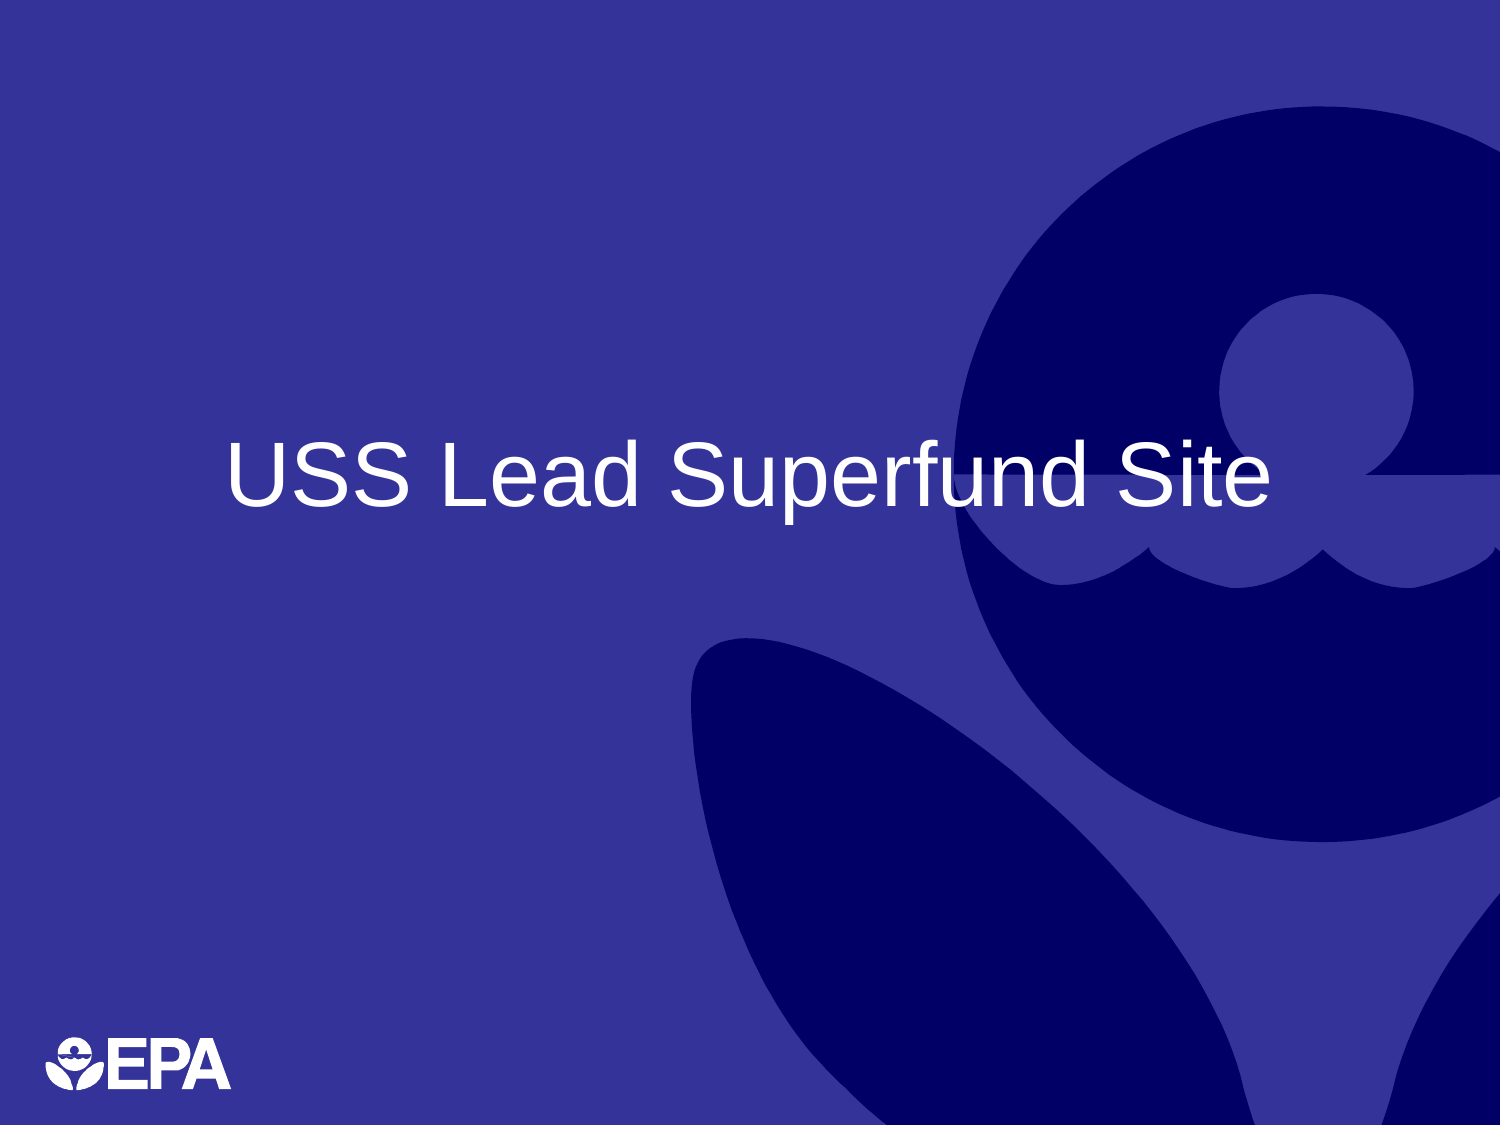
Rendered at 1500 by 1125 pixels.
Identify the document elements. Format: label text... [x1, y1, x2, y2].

title USS Lead Superfund Site [112, 349, 1388, 591]
